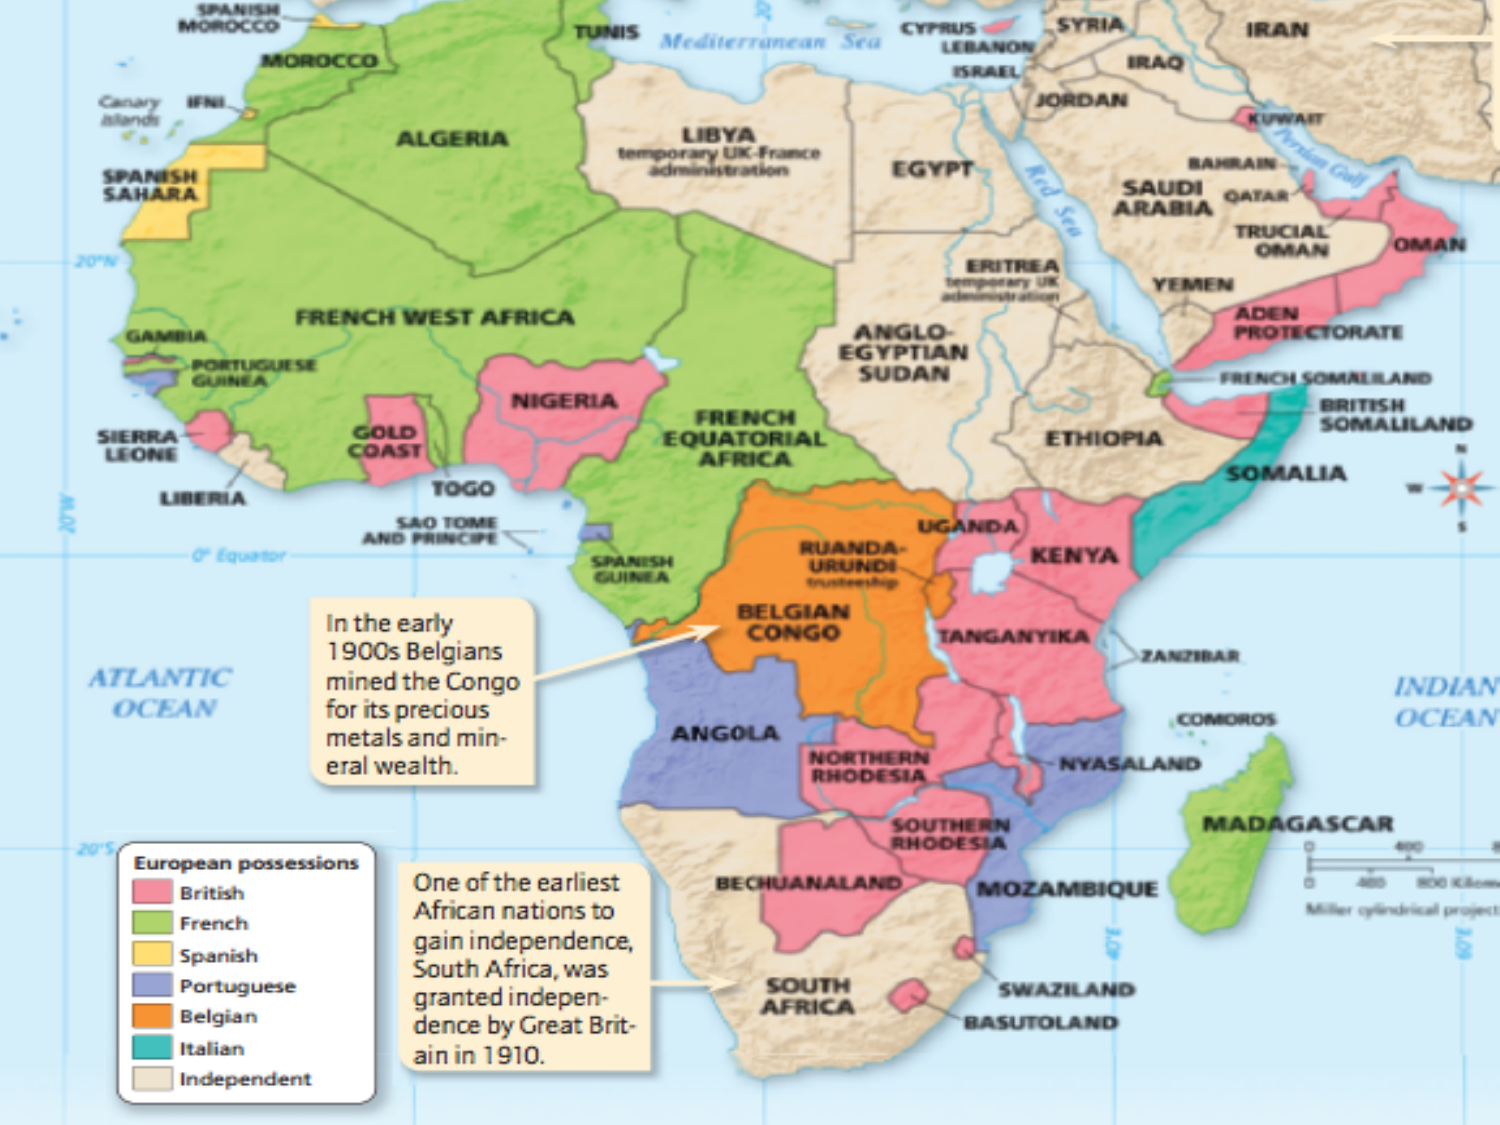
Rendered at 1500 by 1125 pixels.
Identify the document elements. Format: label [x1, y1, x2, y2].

list [0, 0, 1500, 1125]
